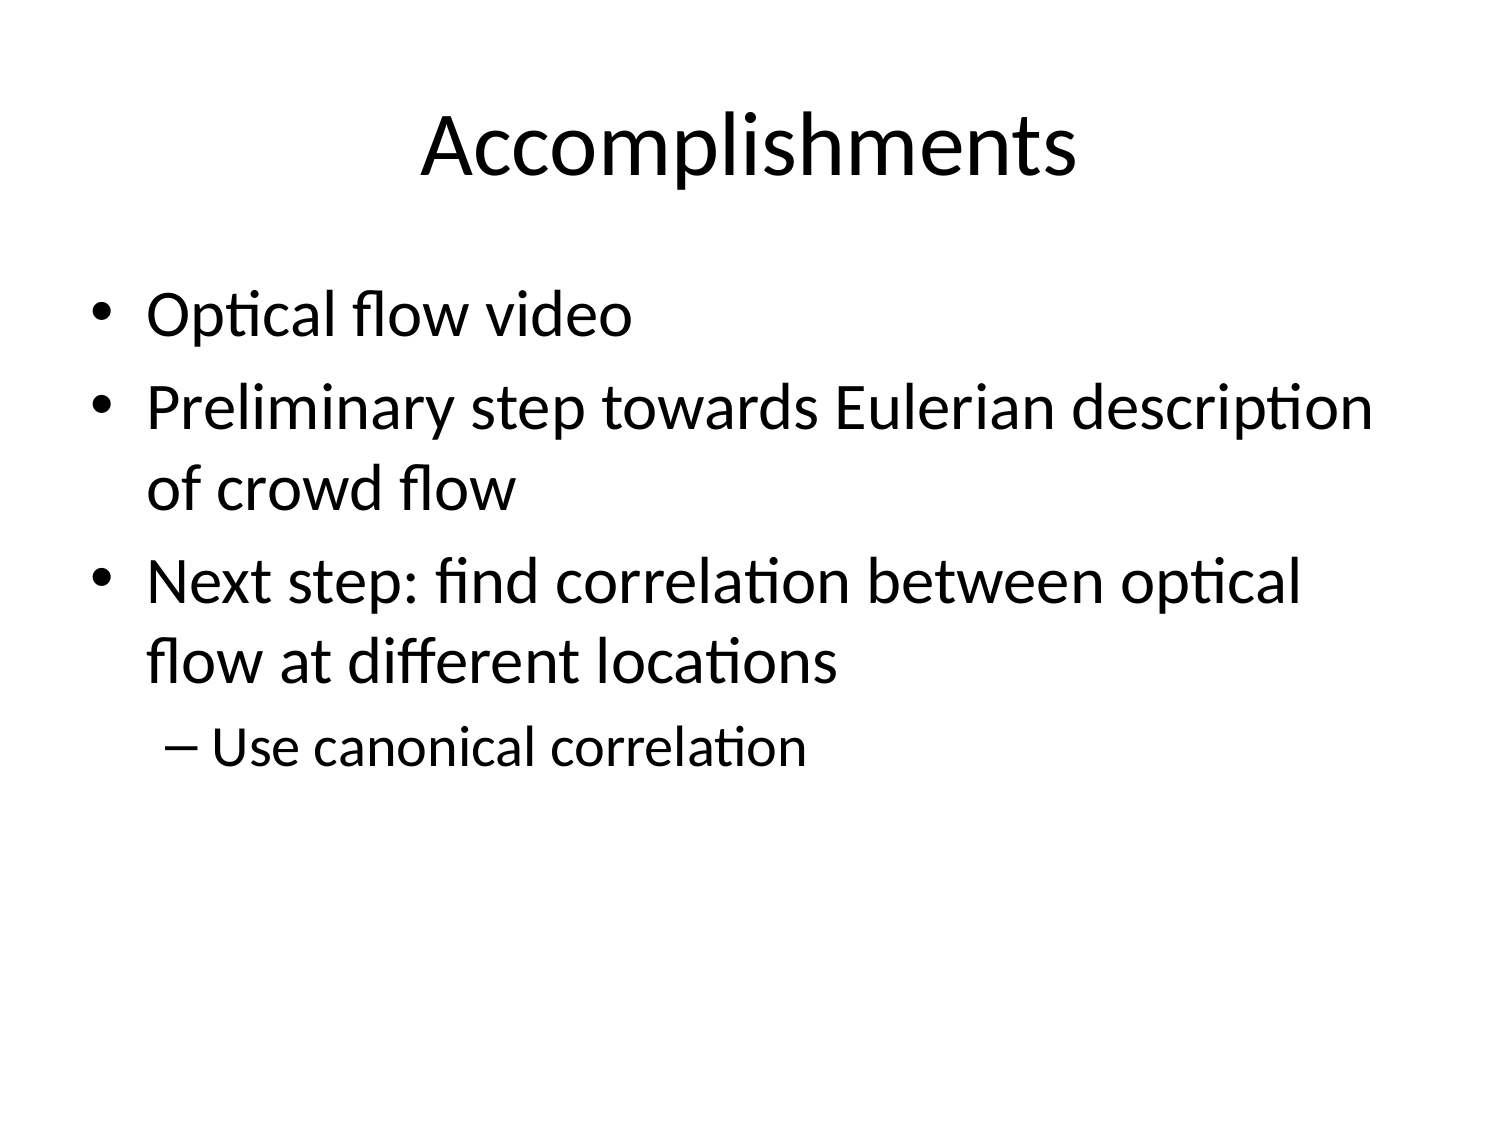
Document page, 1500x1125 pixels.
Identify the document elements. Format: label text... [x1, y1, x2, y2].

list Optical flow video Preliminary step towards Eulerian description of crowd flow Next step: find correlation between optical flow at different locations Use canonical correlation [75, 262, 1425, 1005]
title Accomplishments [75, 45, 1425, 233]
